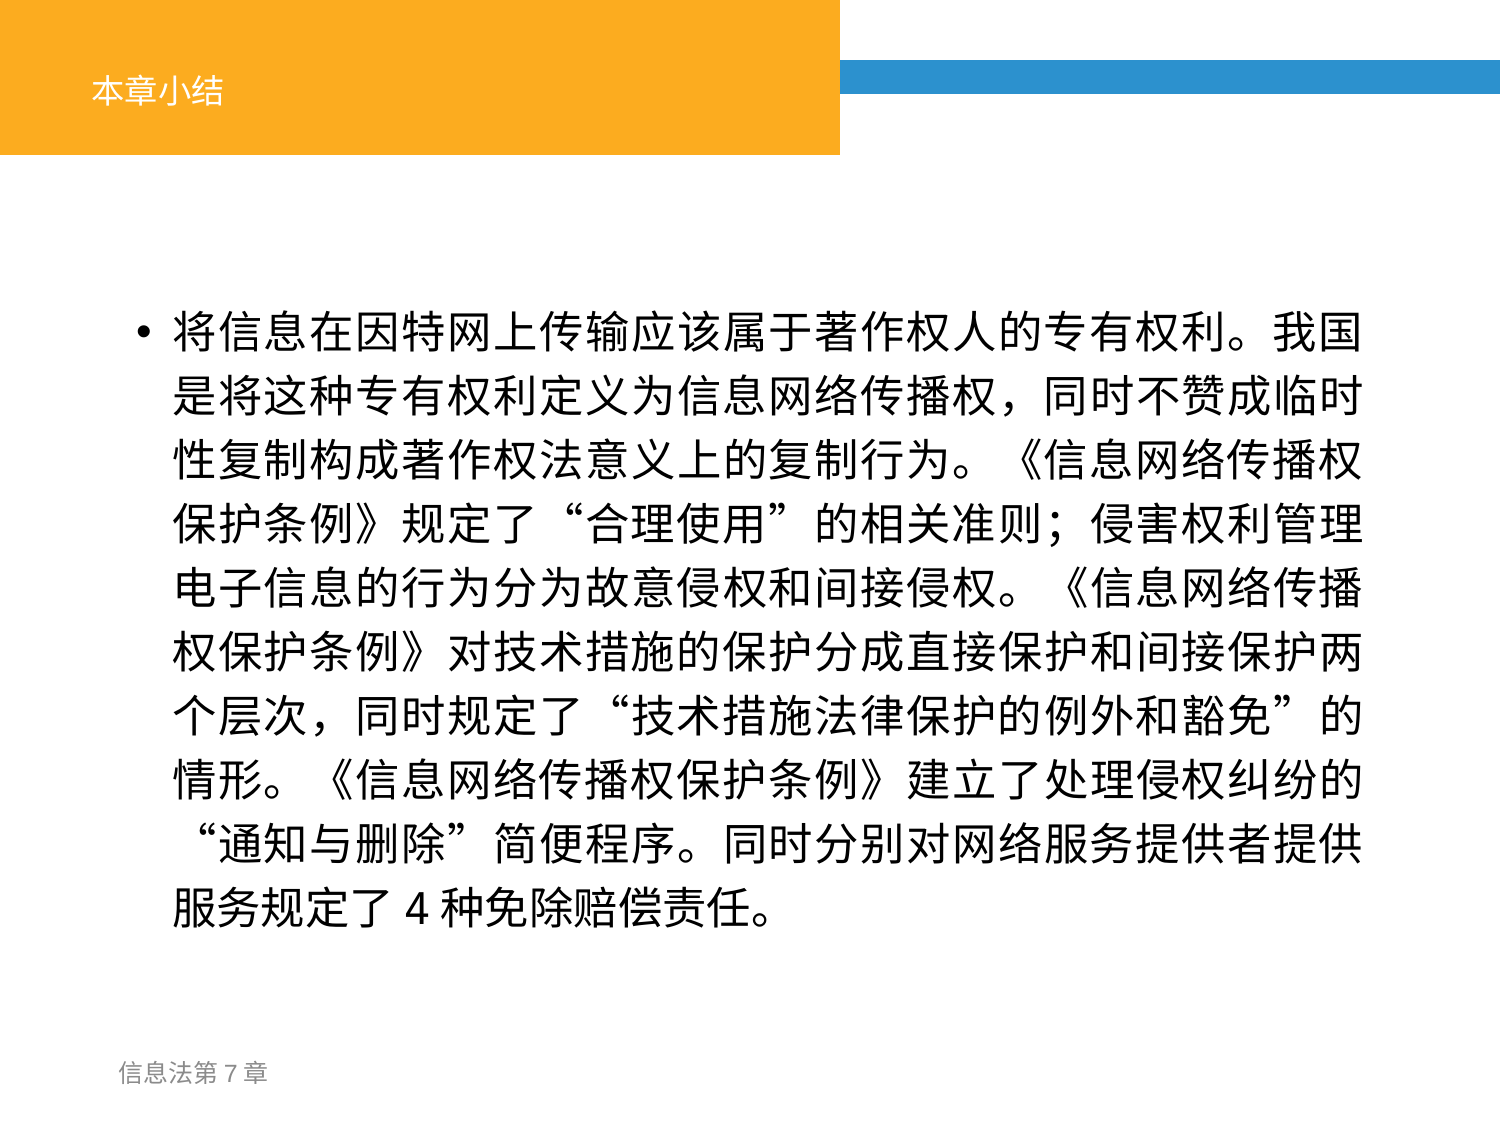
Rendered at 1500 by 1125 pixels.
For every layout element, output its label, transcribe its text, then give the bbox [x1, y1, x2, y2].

slide_number 信息法第7章 [103, 1042, 441, 1103]
picture [0, 0, 1500, 1125]
title 本章小结 [76, 66, 1027, 159]
list 将信息在因特网上传输应该属于著作权人的专有权利。我国是将这种专有权利定义为信息网络传播权，同时不赞成临时性复制构成著作权法意义上的复制行为。《信息网络传播权保护条例》规定了“合理使用”的相关准则；侵害权利管理电子信息的行为分为故意侵权和间接侵权。《信息网络传播权保护条例》对技术措施的保护分成直接保护和间接保护两个层次，同时规定了“技术措施法律保护的例外和豁免”的情形。《信息网络传播权保护条例》建立了处理侵权纠纷的“通知与删除”简便程序。同时分别对网络服务提供者提供服务规定了4种免除赔偿责任。 [121, 286, 1379, 947]
